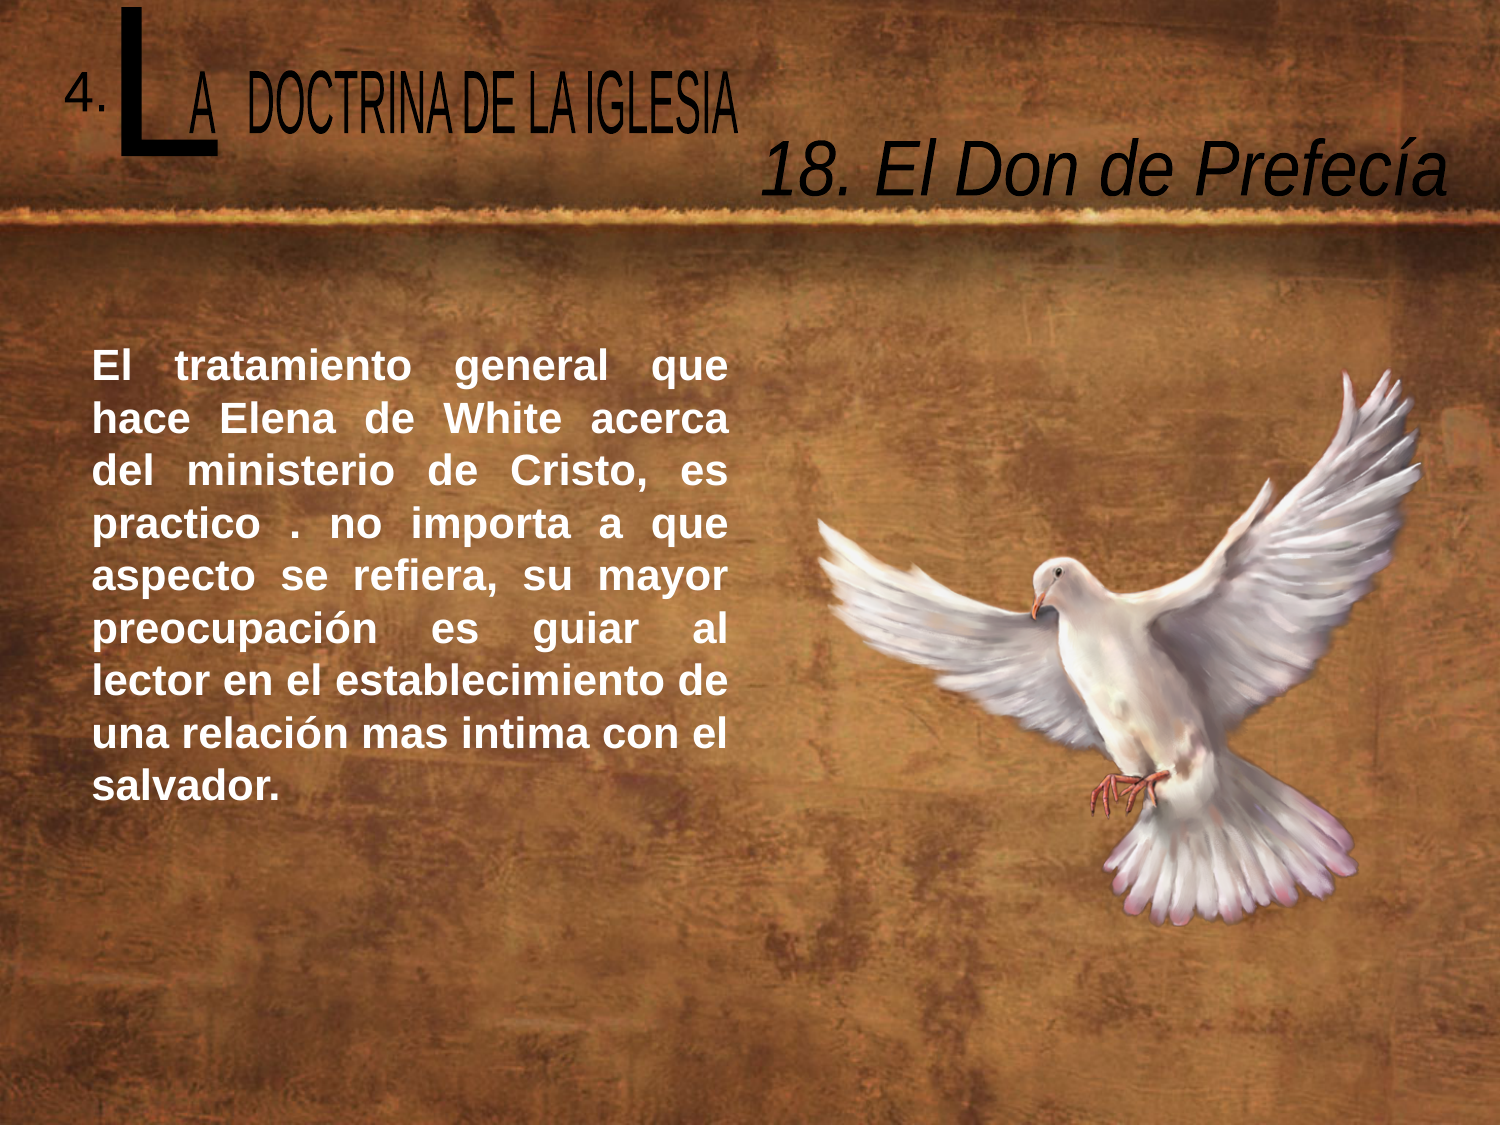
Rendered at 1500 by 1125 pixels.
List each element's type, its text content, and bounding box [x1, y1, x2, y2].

text_box El tratamiento general que hace Elena de White acerca del ministerio de Cristo, es practico . no importa a que aspecto se refiera, su mayor preocupación es guiar al lector en el establecimiento de una relación mas intima con el salvador. [76, 337, 744, 810]
picture [0, 0, 1500, 1125]
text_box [64, 7, 739, 157]
